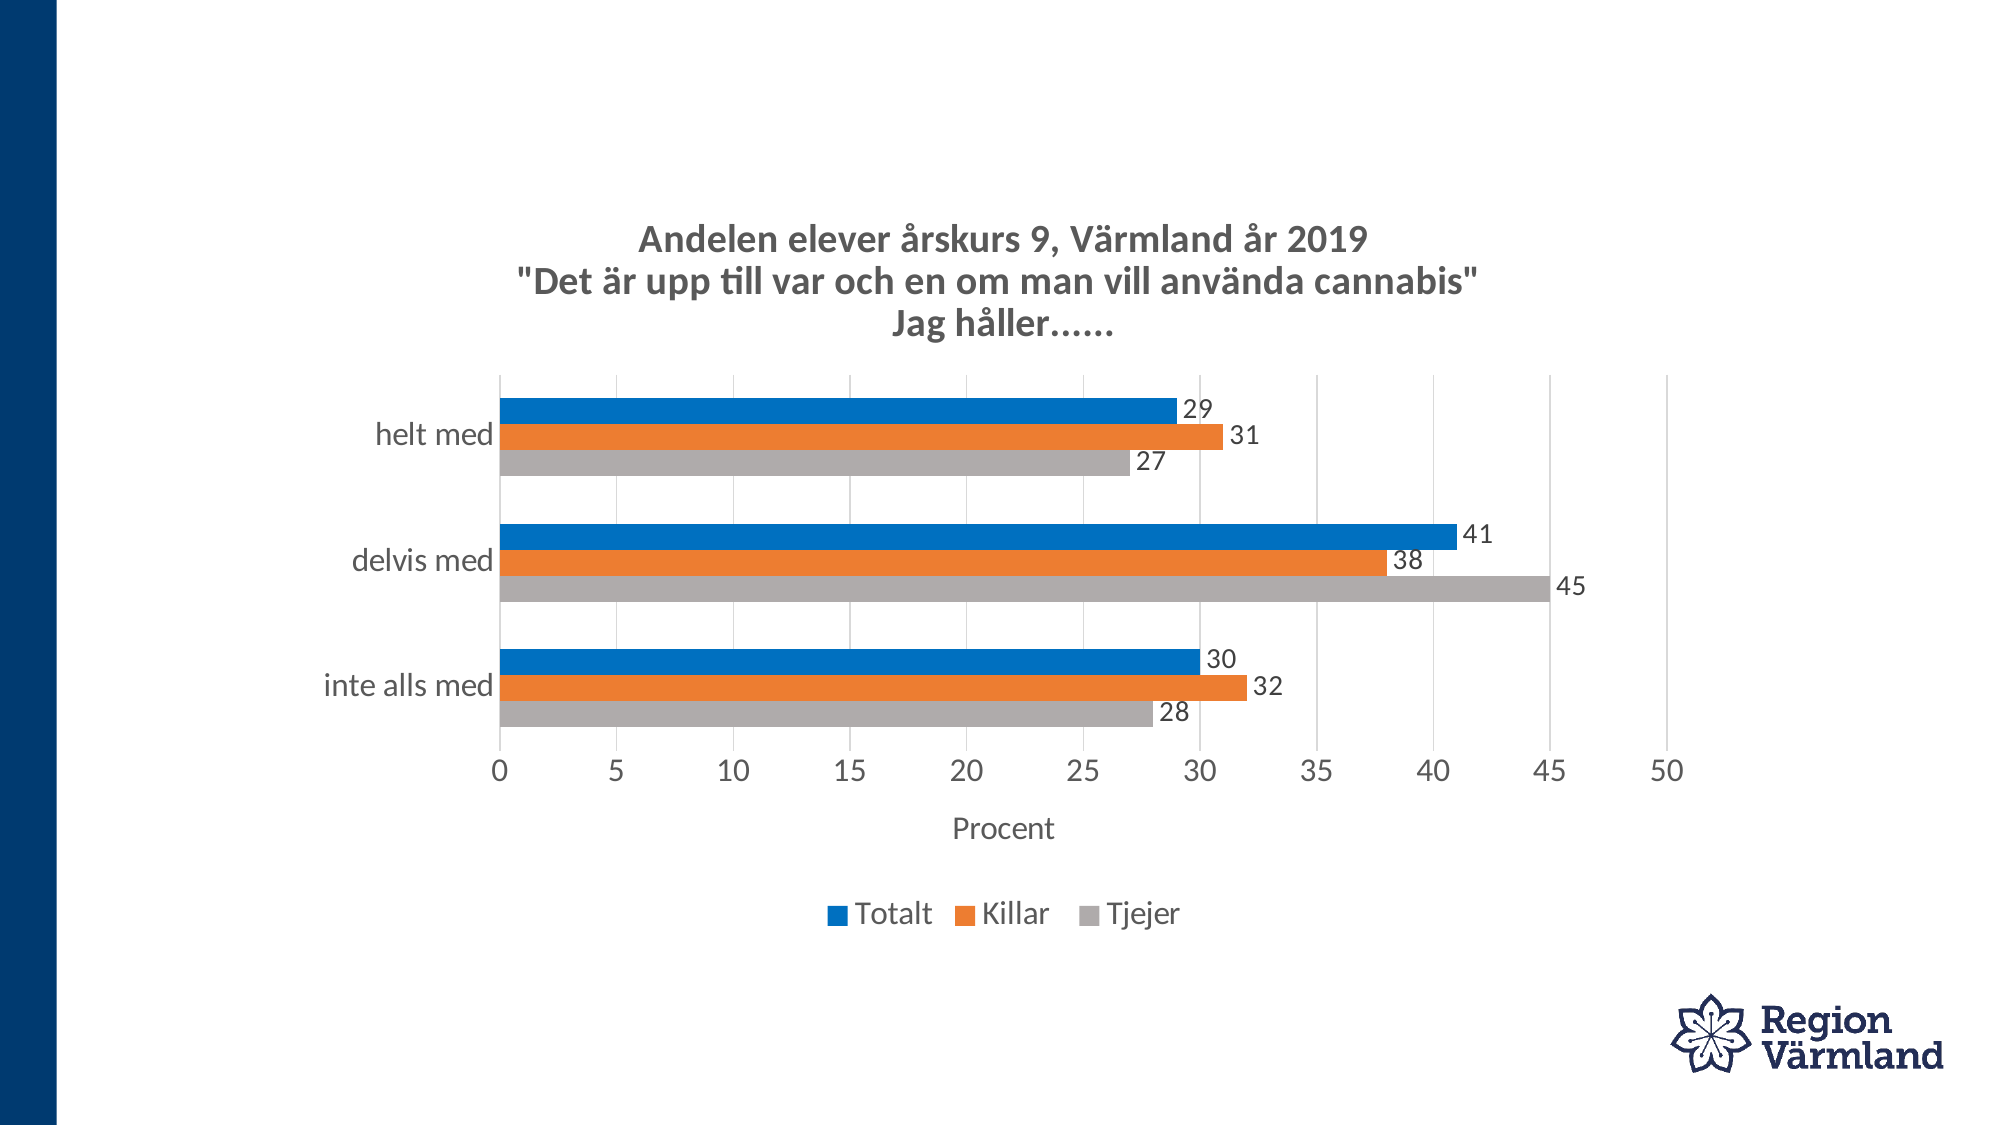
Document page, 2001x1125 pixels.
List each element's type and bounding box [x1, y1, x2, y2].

picture [1670, 993, 1944, 1073]
chart [295, 186, 1713, 940]
